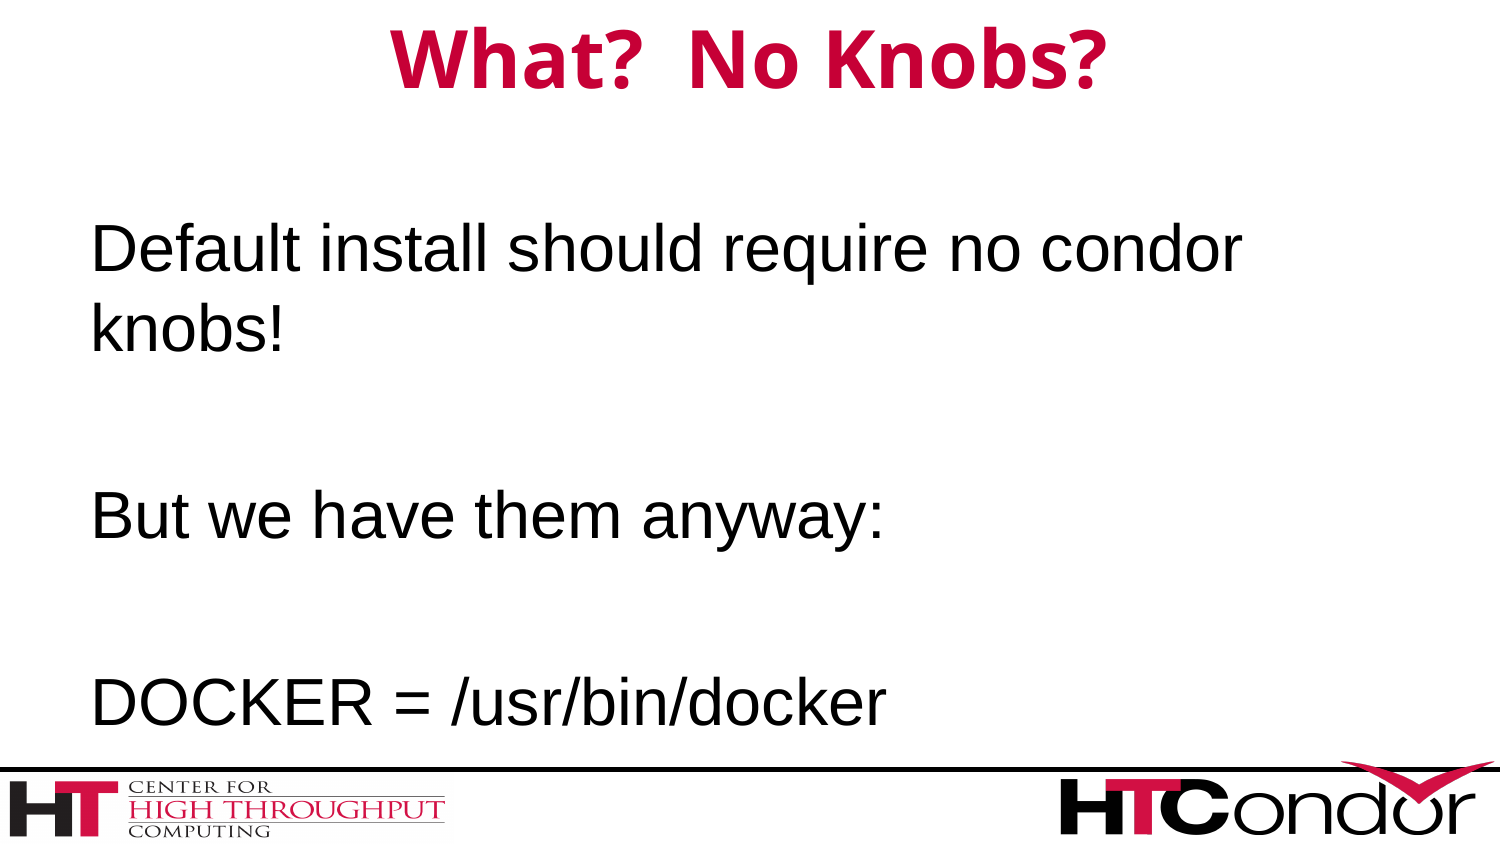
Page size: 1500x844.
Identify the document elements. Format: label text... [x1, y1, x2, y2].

list Default install should require no condor knobs! But we have them anyway: DOCKER = /usr/bin/docker [75, 196, 1425, 797]
title What? No Knobs? [0, 0, 1500, 113]
picture [1055, 760, 1500, 840]
picture [0, 772, 454, 844]
